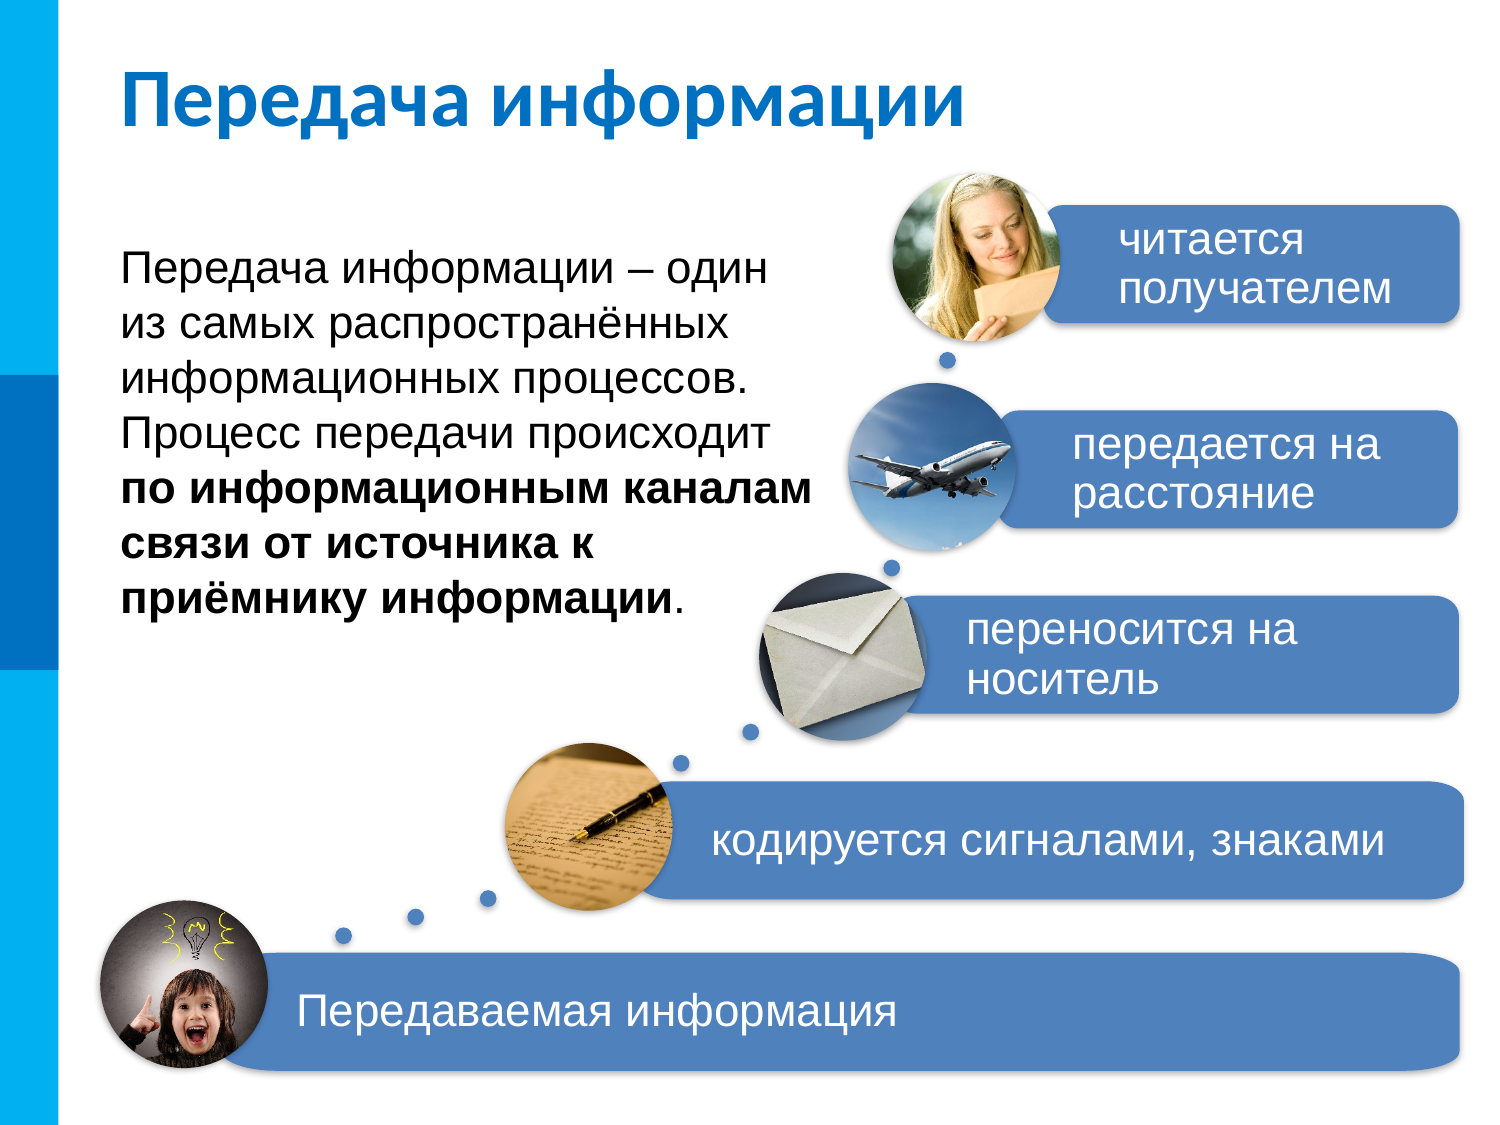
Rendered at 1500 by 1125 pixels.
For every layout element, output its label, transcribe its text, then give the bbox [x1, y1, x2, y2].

text_box Передача информации – один из самых распространённых информационных процессов. Процесс передачи происходит по информационным каналам связи от источника к приёмнику информации. [105, 230, 841, 630]
text_box [479, 890, 497, 898]
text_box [892, 173, 1460, 342]
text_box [848, 382, 1459, 551]
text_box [758, 572, 1460, 741]
text_box [939, 351, 956, 369]
text_box [883, 559, 901, 571]
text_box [504, 742, 1465, 911]
title Передача информации [105, 45, 1458, 141]
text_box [100, 900, 1460, 1072]
text_box [742, 723, 753, 741]
